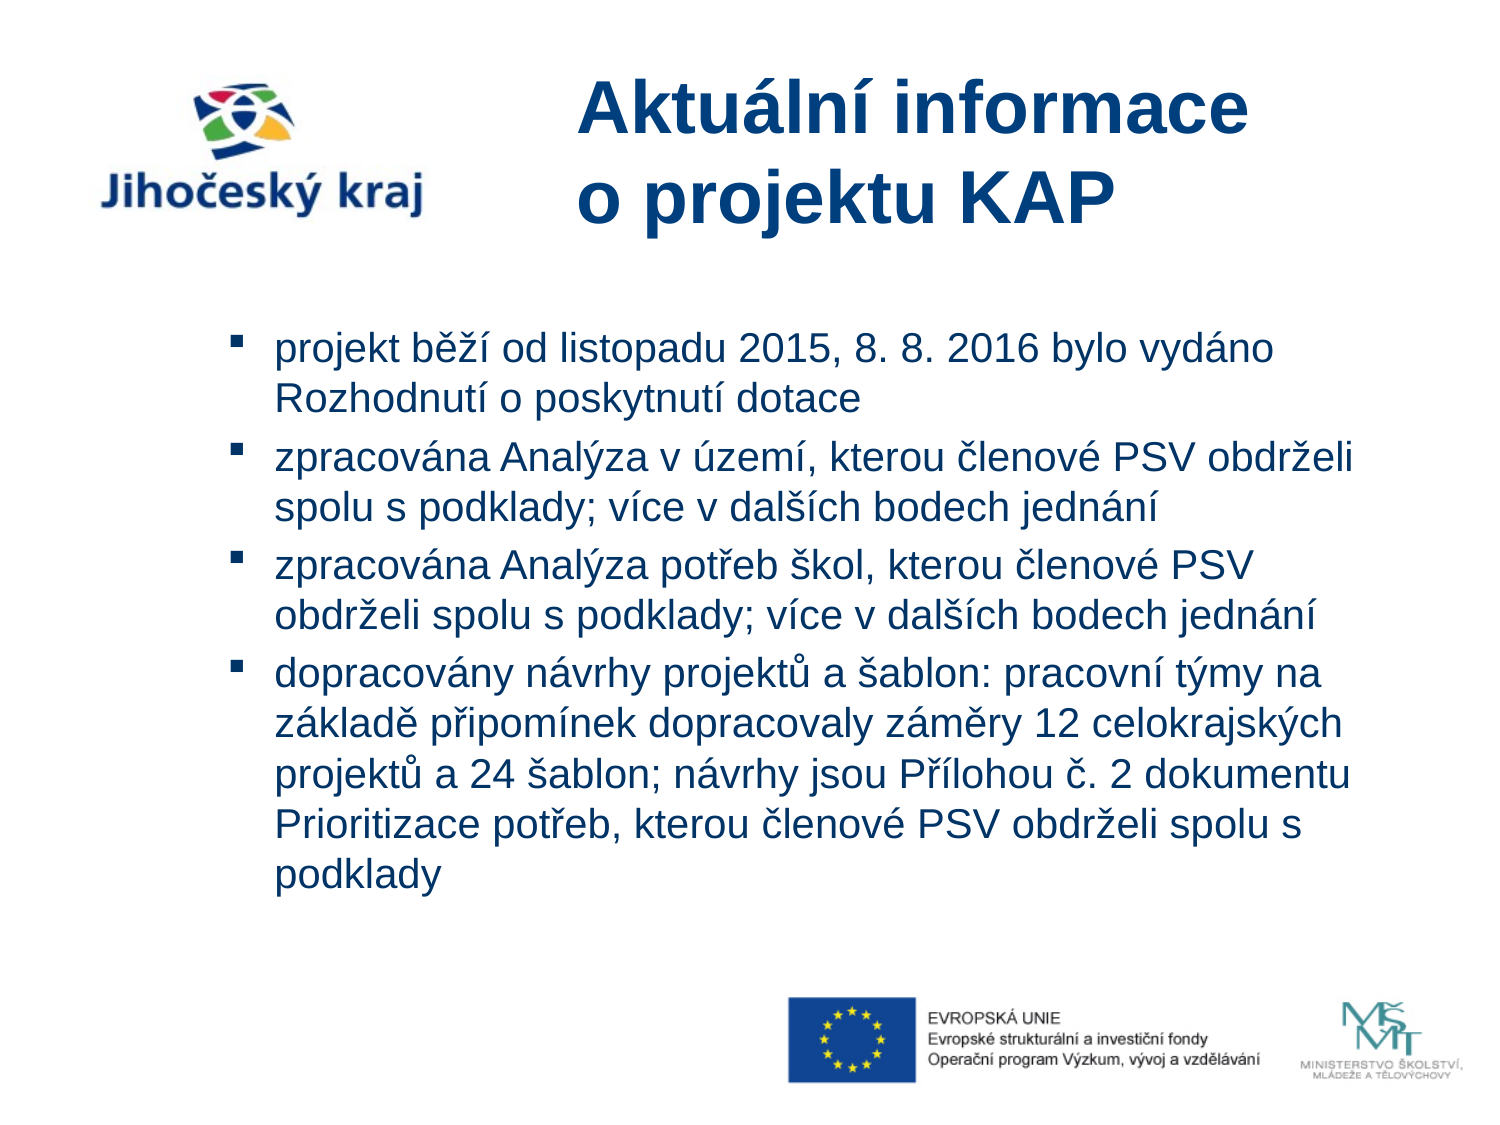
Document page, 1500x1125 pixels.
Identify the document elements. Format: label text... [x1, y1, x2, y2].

picture [87, 74, 438, 223]
picture [743, 955, 1500, 1125]
list projekt běží od listopadu 2015, 8. 8. 2016 bylo vydáno Rozhodnutí o poskytnutí dotace zpracována Analýza v území, kterou členové PSV obdrželi spolu s podklady; více v dalších bodech jednání zpracována Analýza potřeb škol, kterou členové PSV obdrželi spolu s podklady; více v dalších bodech jednání dopracovány návrhy projektů a šablon: pracovní týmy na základě připomínek dopracovaly záměry 12 celokrajských projektů a 24 šablon; návrhy jsou Přílohou č. 2 dokumentu Prioritizace potřeb, kterou členové PSV obdrželi spolu s podklady [137, 255, 1388, 1095]
title Aktuální informace o projektu KAP [560, 54, 1392, 243]
